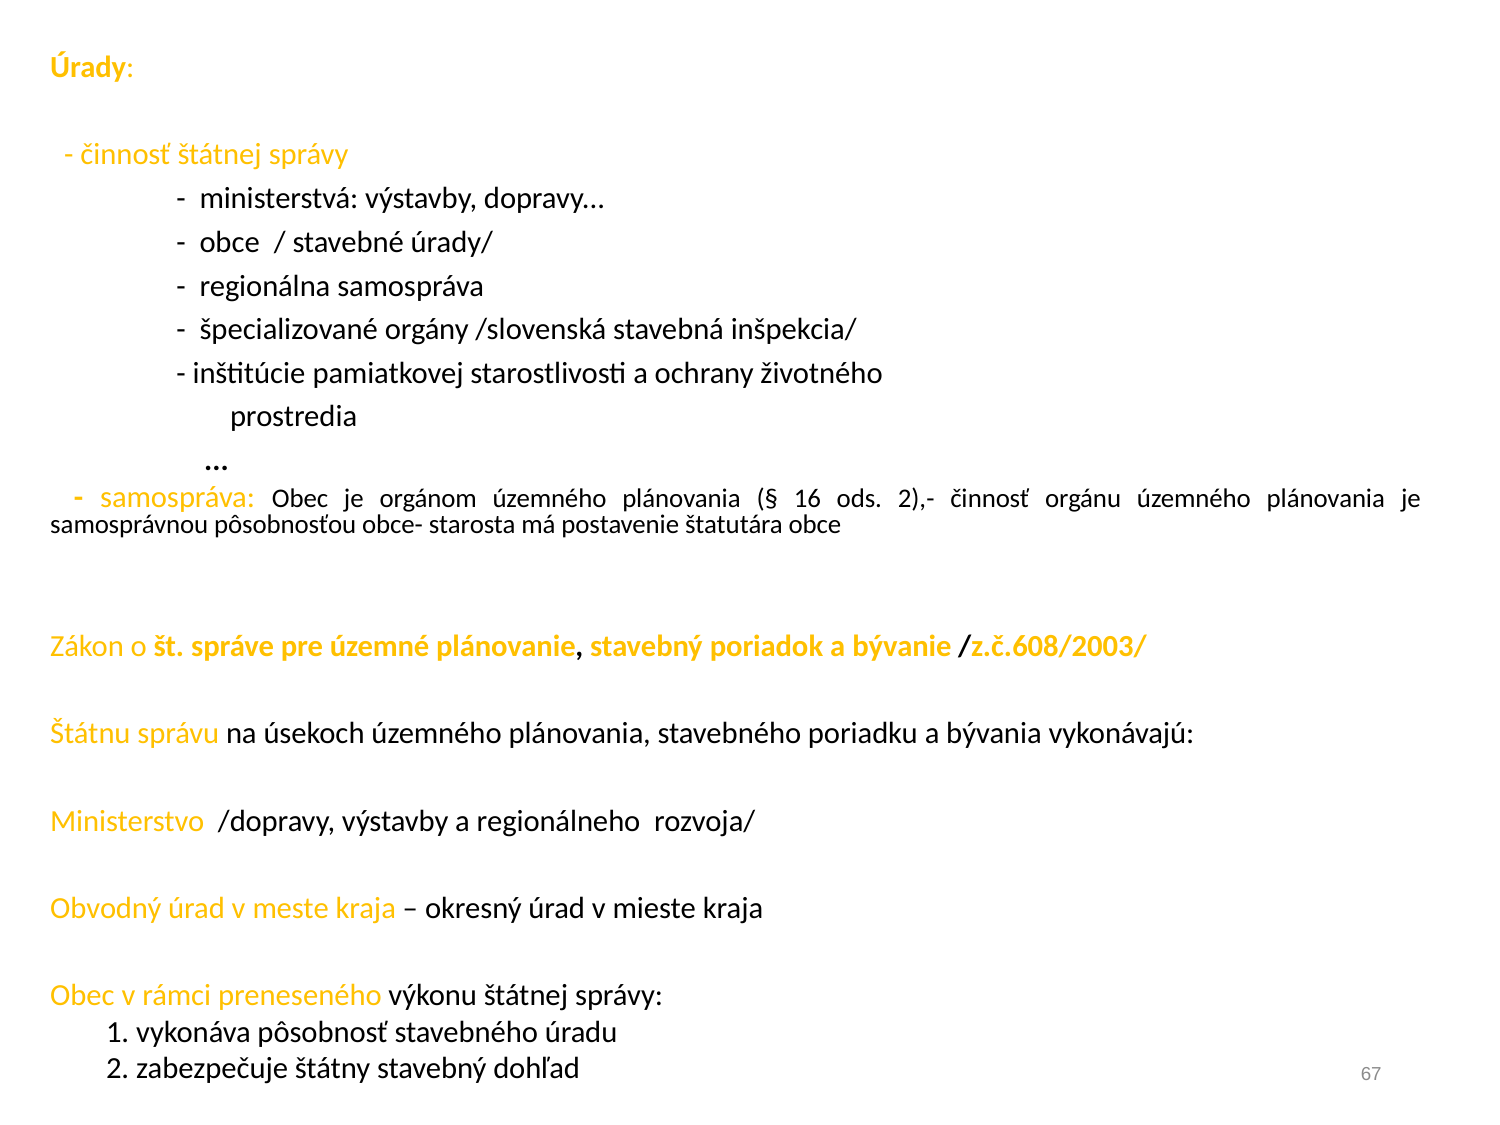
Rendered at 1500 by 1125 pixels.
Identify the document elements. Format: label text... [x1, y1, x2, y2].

subtitle Úrady: - činnosť štátnej správy - ministerstvá: výstavby, dopravy... - obce / stavebné úrady/ - regionálna samospráva - špecializované orgány /slovenská stavebná inšpekcia/ - inštitúcie pamiatkovej starostlivosti a ochrany životného prostredia ... - samospráva: Obec je orgánom územného plánovania (§ 16 ods. 2),- činnosť orgánu územného plánovania je samosprávnou pôsobnosťou obce- starosta má postavenie štatutára obce Zákon o št. správe pre územné plánovanie, stavebný poriadok a bývanie /z.č.608/2003/ Štátnu správu na úsekoch územného plánovania, stavebného poriadku a bývania vykonávajú: Ministerstvo /dopravy, výstavby a regionálneho rozvoja/ Obvodný úrad v meste kraja – okresný úrad v mieste kraja Obec v rámci preneseného výkonu štátnej správy: 1. vykonáva pôsobnosť stavebného úradu 2. zabezpečuje štátny stavebný dohľad [35, 46, 1436, 1102]
slide_number 67 [1059, 1042, 1397, 1103]
